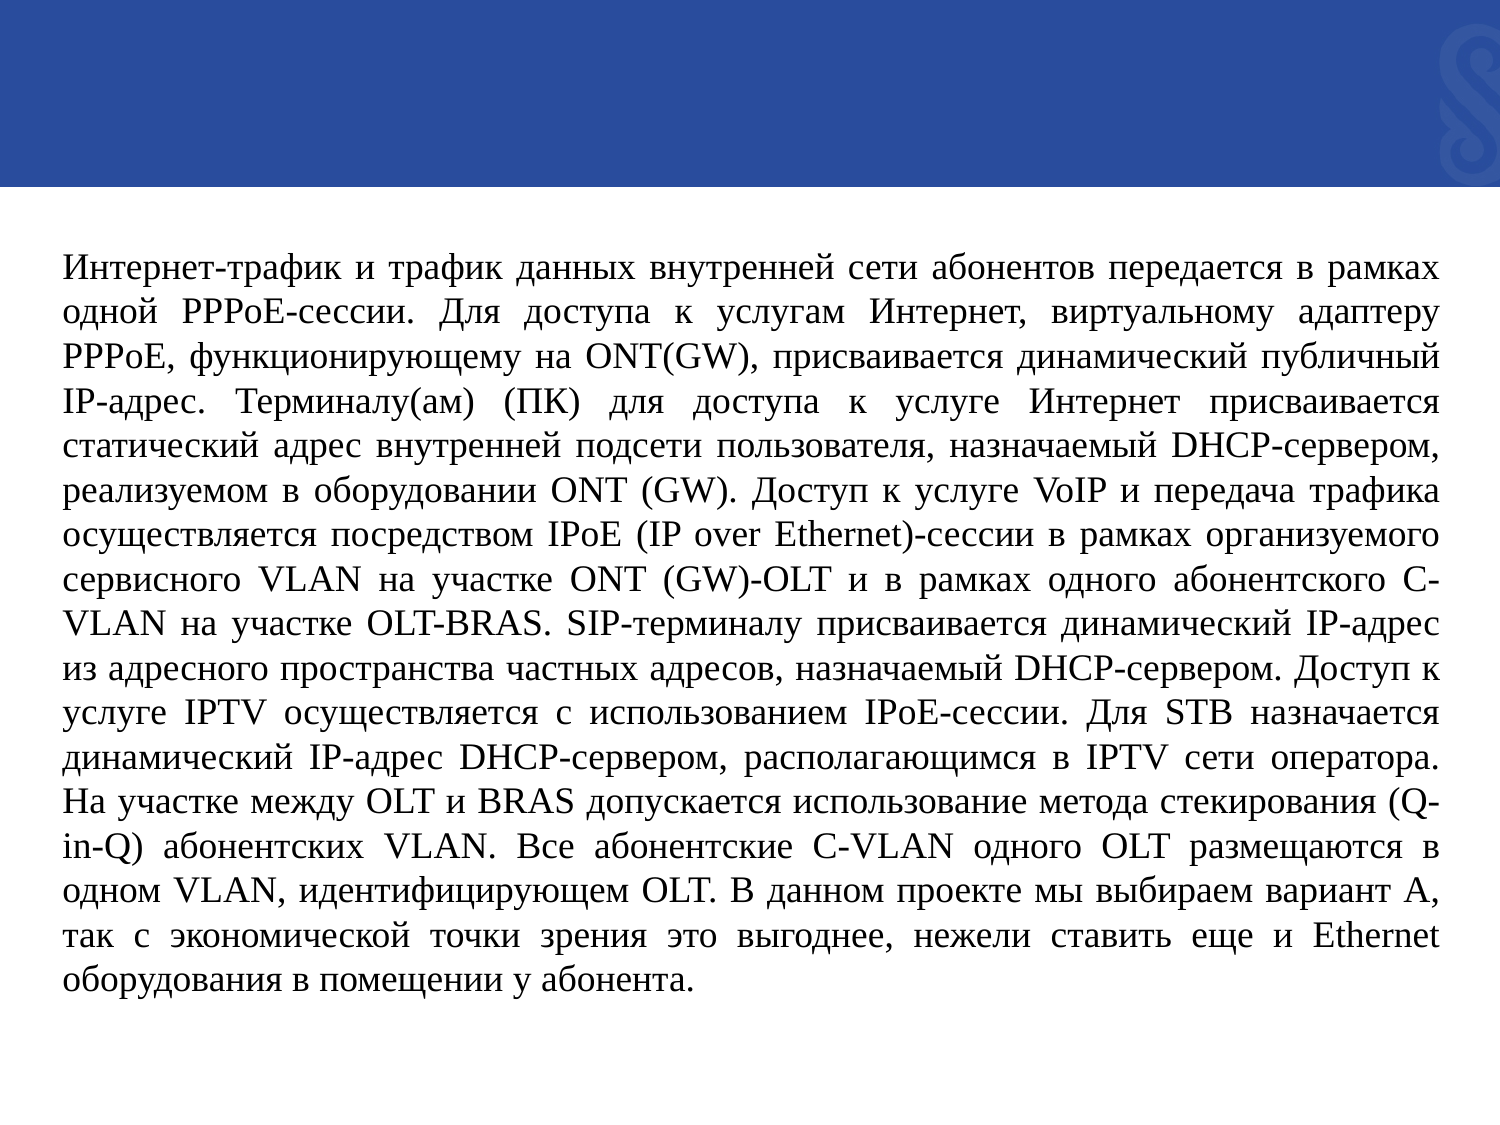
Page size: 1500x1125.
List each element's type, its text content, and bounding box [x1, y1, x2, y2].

picture [0, 0, 1500, 1125]
text_box Интернет-трафик и трафик данных внутренней сети абонентов передается в рамках одной PPPoE-сессии. Для доступа к услугам Интернет, виртуальному адаптеру PPPoE, функционирующему на ONT(GW), присваивается динамический публичный IP-адрес. Терминалу(ам) (ПК) для доступа к услуге Интернет присваивается статический адрес внутренней подсети пользователя, назначаемый DHCP-сервером, реализуемом в оборудовании ONT (GW). Доступ к услуге VoIP и передача трафика осуществляется посредством IPoE (IP over Ethernet)-сессии в рамках организуемого сервисного VLAN на участке ONT (GW)-OLT и в рамках одного абонентского C-VLAN на участке OLT-BRAS. SIP-терминалу присваивается динамический IP-адрес из адресного пространства частных адресов, назначаемый DHCP-сервером. Доступ к услуге IPTV осуществляется с использованием IPoE-сессии. Для STB назначается динамический IP-адрес DHCP-сервером, располагающимся в IPTV сети оператора. На участке между OLT и BRAS допускается использование метода стекирования (Q-in-Q) абонентских VLAN. Все абонентские C-VLAN одного OLT размещаются в одном VLAN, идентифицирующем OLT. В данном проекте мы выбираем вариант А, так с экономической точки зрения это выгоднее, нежели ставить еще и Ethernet оборудования в помещении у абонента. [47, 236, 1457, 1009]
